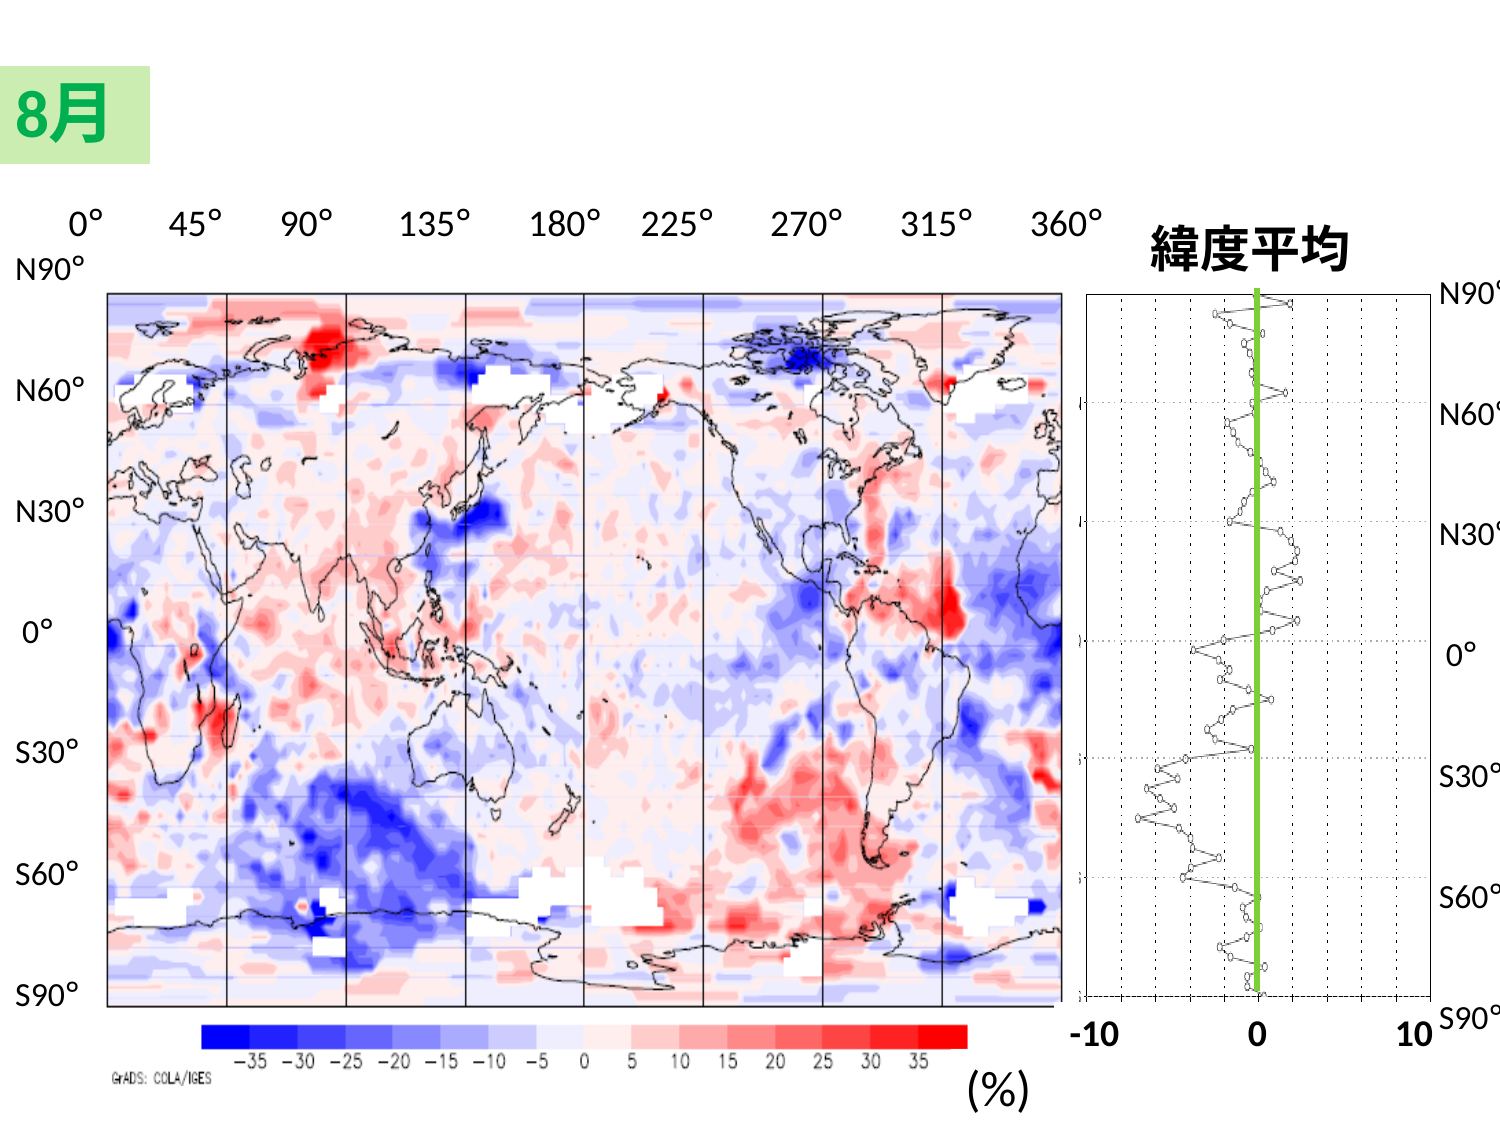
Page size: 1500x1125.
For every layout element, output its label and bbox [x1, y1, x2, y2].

text_box [0, 66, 1500, 1125]
